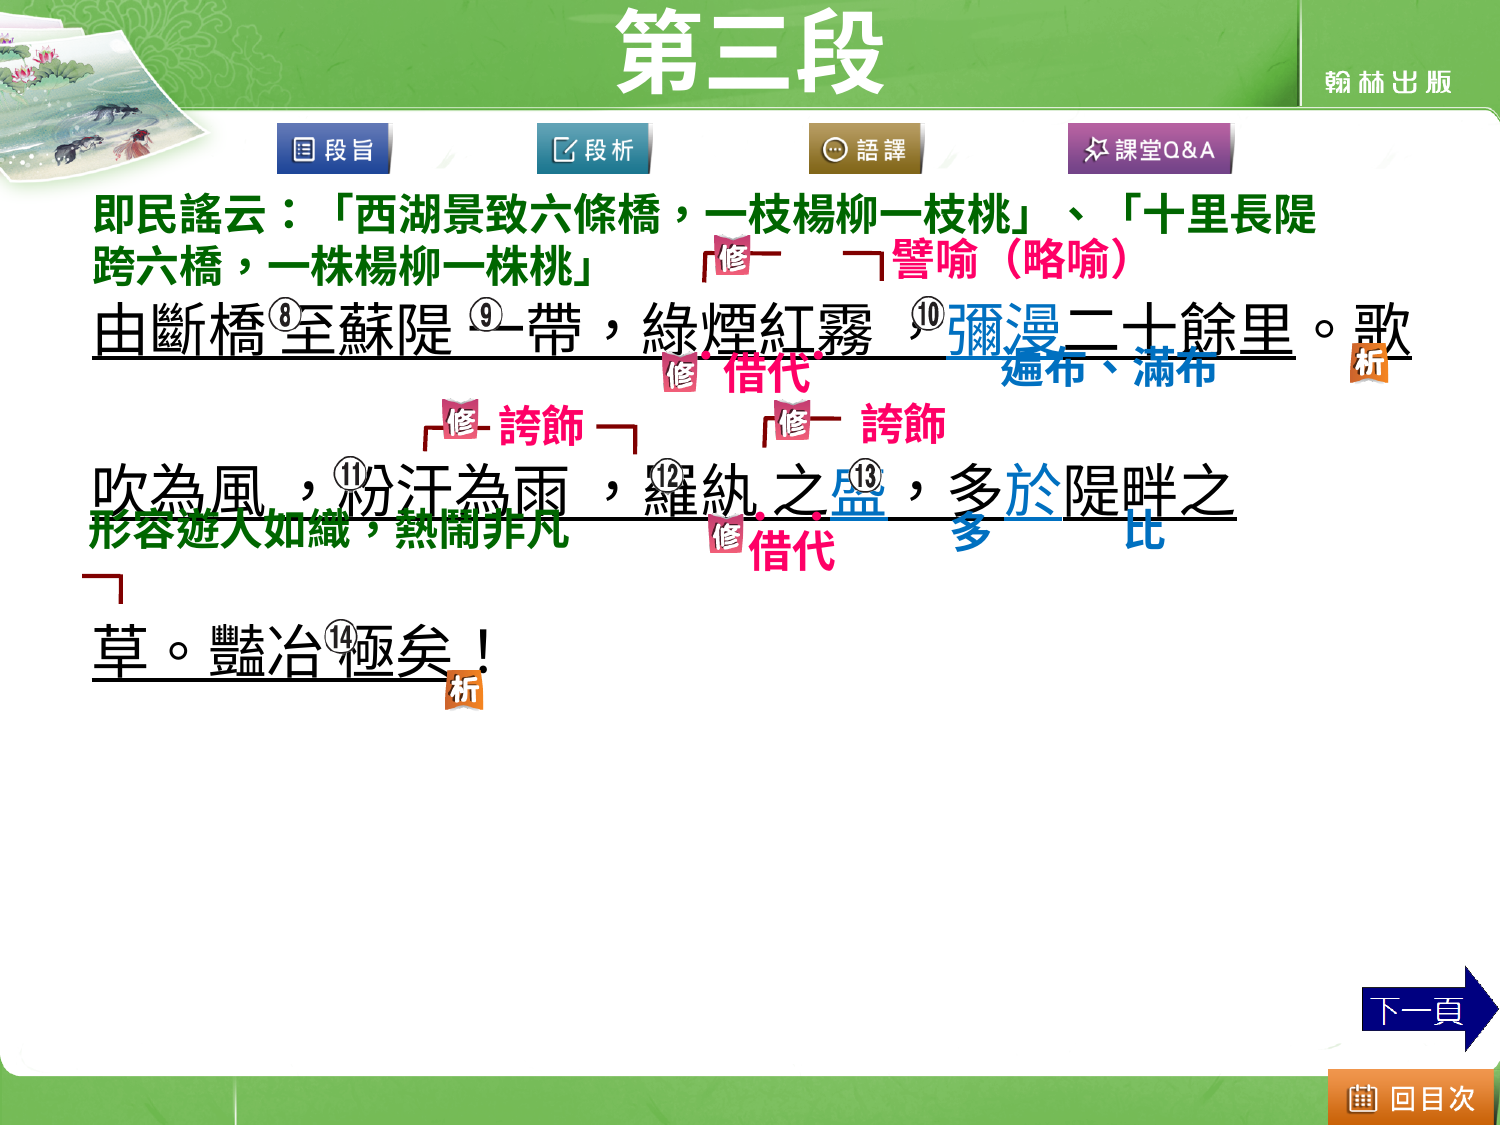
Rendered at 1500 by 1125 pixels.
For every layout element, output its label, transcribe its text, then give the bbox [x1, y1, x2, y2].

text_box 即民謠云：「西湖景致六條橋，一枝楊柳一枝桃」、「十里長隄跨六橋，一株楊柳一株桃」 [92, 186, 1341, 292]
text_box ● [699, 340, 723, 366]
text_box [754, 253, 782, 264]
text_box 形容遊人如織，熱鬧非凡 [88, 501, 570, 555]
text_box 誇飾 [860, 404, 948, 450]
text_box 借代 [748, 524, 839, 577]
text_box [1112, 448, 1173, 539]
text_box 譬喻（略喻） [891, 239, 1162, 284]
text_box ● [810, 502, 834, 524]
text_box [764, 418, 769, 448]
picture [0, 0, 1500, 1125]
text_box 遍布、滿布 [1000, 339, 1220, 393]
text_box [81, 574, 122, 605]
text_box [704, 253, 709, 283]
text_box [999, 292, 1119, 381]
text_box [939, 448, 1000, 539]
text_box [596, 424, 636, 455]
text_box ● [753, 502, 778, 524]
text_box ● [812, 340, 836, 366]
text_box 多 [949, 539, 993, 558]
text_box 誇飾 [498, 406, 597, 452]
text_box 借代 [723, 346, 814, 399]
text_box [842, 251, 882, 282]
text_box 由斷橋 至蘇隄 一帶，綠煙紅霧 ，彌漫二十餘里。歌吹為風 ，粉汗為雨 ，羅紈 之盛，多於隄畔之 草。豔冶 極矣！ [76, 195, 1436, 772]
text_box 比 [1122, 539, 1167, 556]
text_box 第三段 [74, 0, 1425, 101]
text_box [424, 427, 439, 452]
text_box [816, 418, 842, 429]
